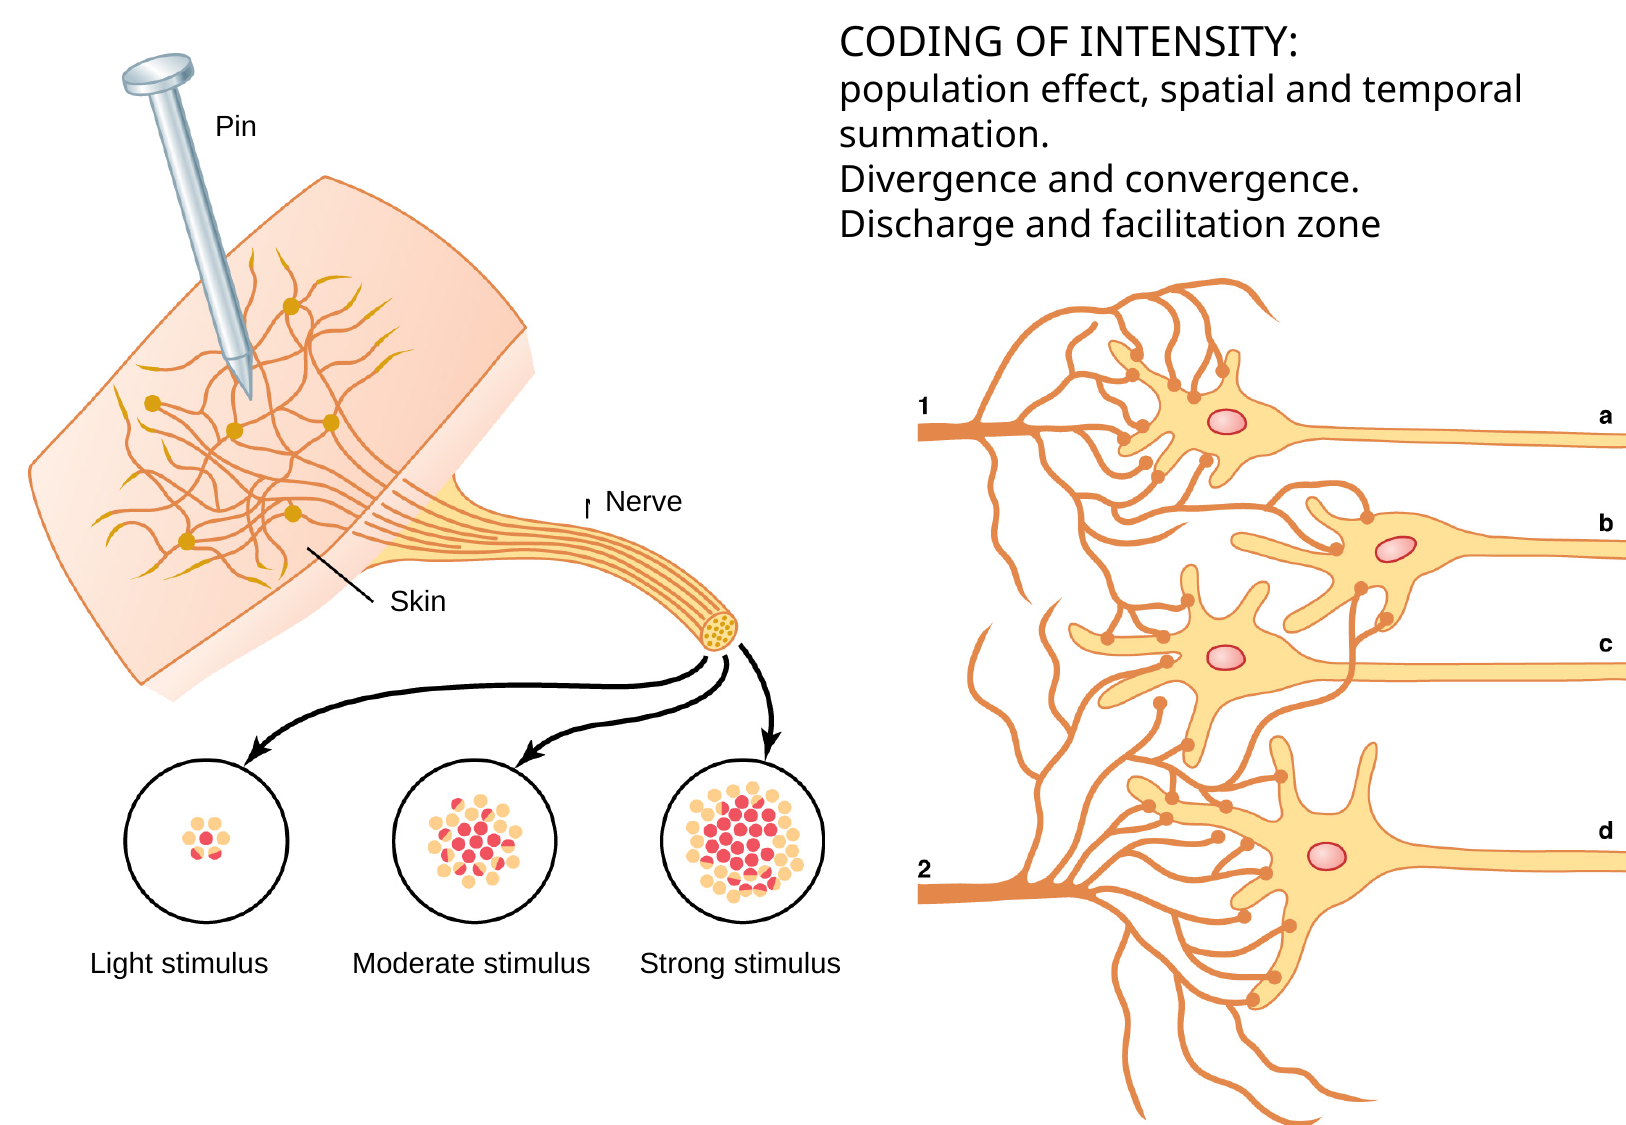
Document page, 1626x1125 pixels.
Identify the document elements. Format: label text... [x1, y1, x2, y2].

text_box Strong stimulus [624, 937, 857, 988]
text_box Light stimulus [74, 958, 284, 988]
text_box CODING OF INTENSITY: population effect, spatial and temporal summation. Divergence and convergence. Discharge and facilitation zone [824, 7, 1625, 252]
picture [916, 278, 1626, 1125]
picture [27, 53, 826, 951]
text_box Moderate stimulus [337, 958, 607, 988]
